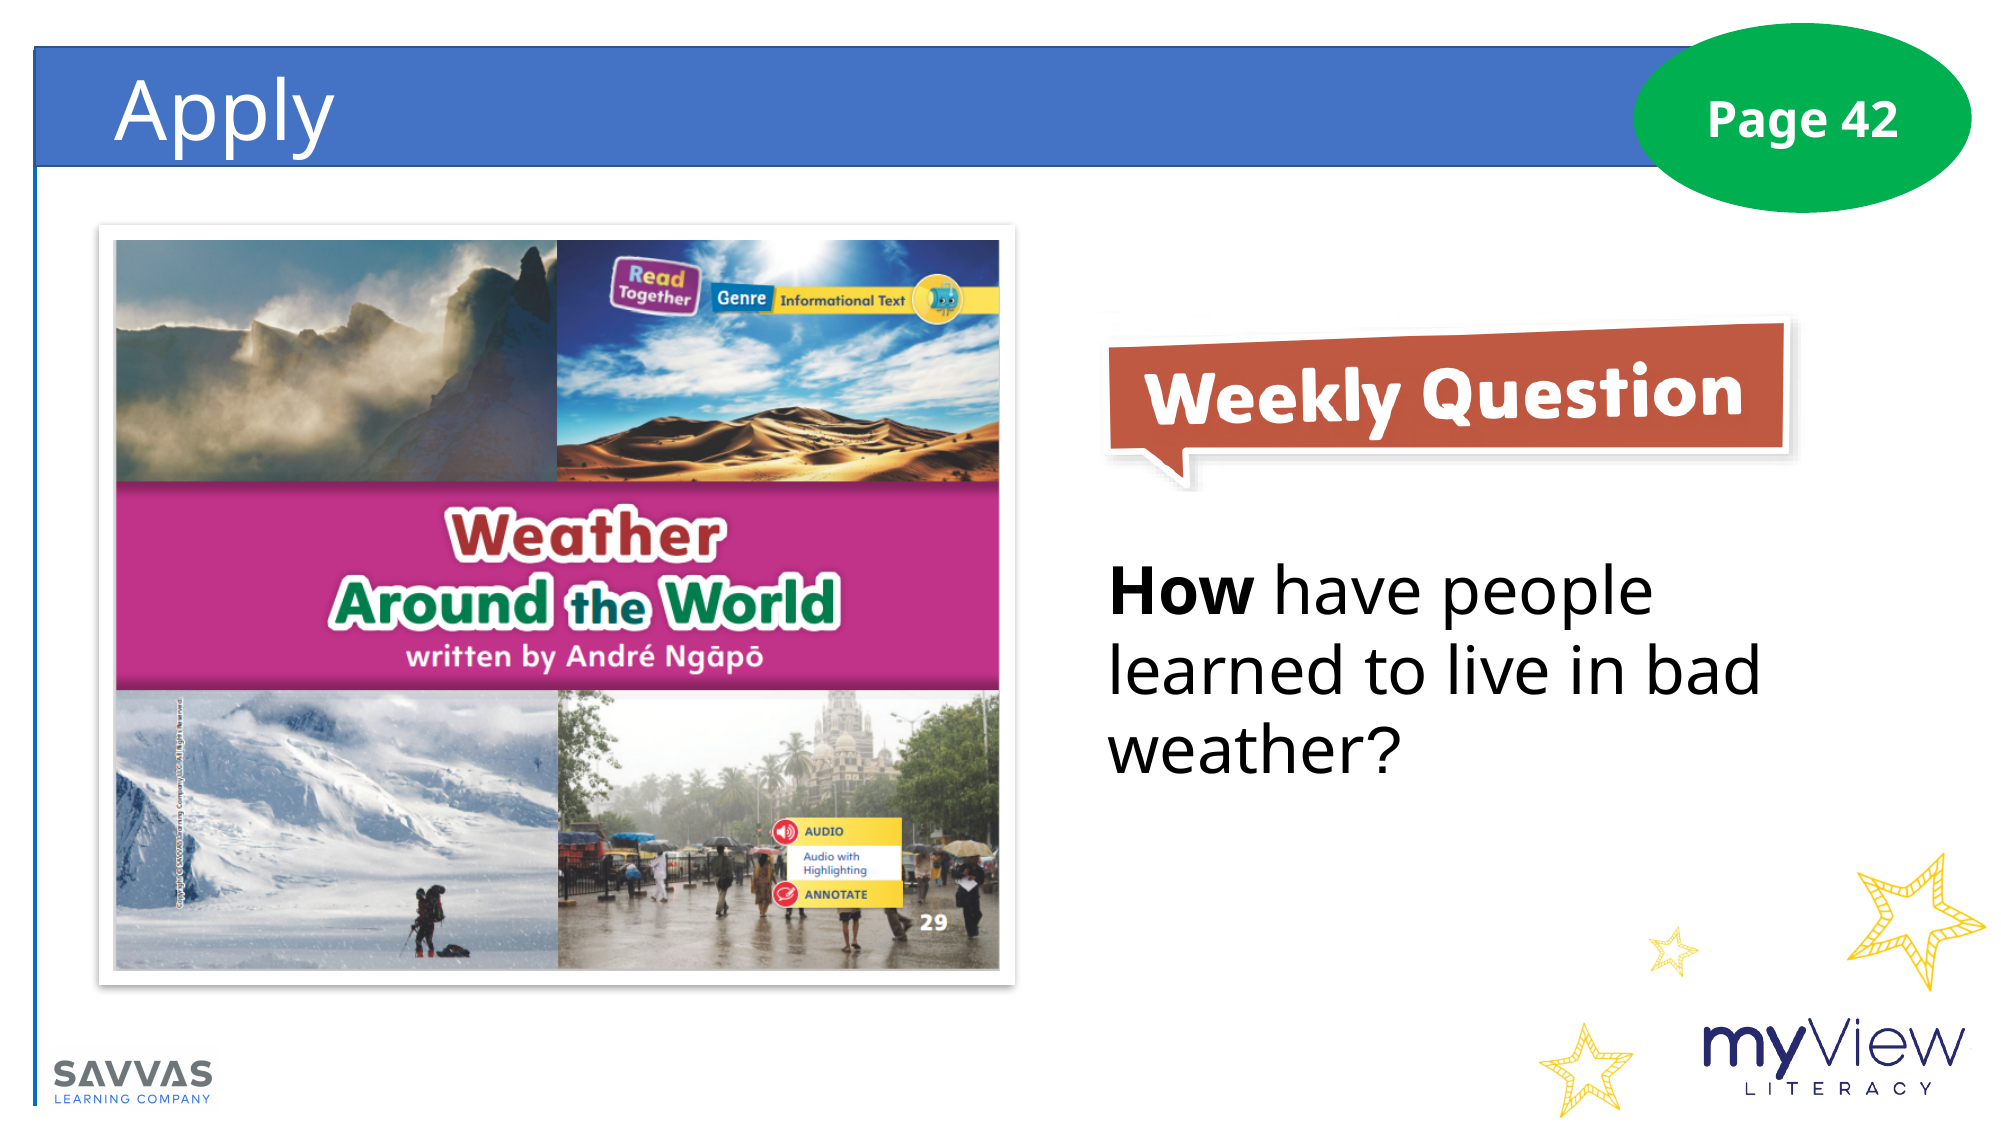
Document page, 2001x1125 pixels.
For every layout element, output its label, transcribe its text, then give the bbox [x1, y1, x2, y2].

picture [1048, 301, 1856, 492]
picture [113, 239, 1001, 972]
picture [48, 1043, 220, 1113]
text_box How have people learned to live in bad weather? [1091, 539, 1915, 795]
text_box Page 42 [1633, 23, 1972, 213]
picture [1509, 814, 2000, 1125]
text_box Apply [34, 46, 1690, 167]
